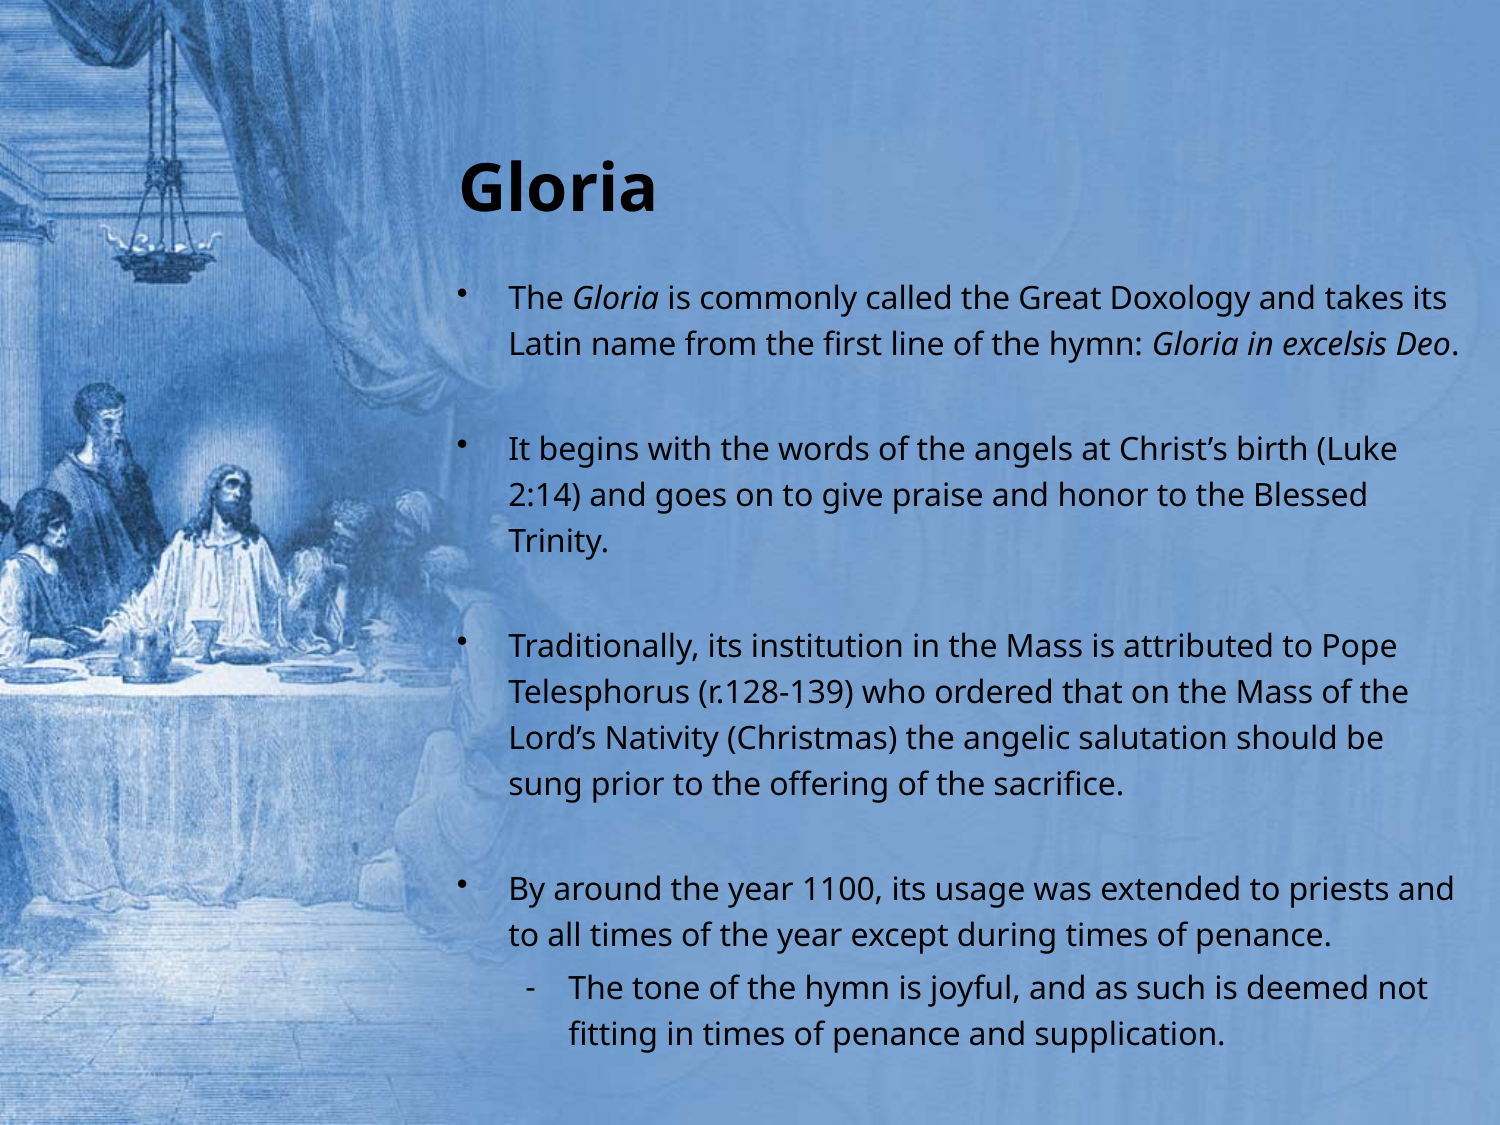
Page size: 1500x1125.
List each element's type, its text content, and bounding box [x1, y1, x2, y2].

title Gloria [443, 45, 1480, 233]
picture [0, 0, 1500, 1125]
list The Gloria is commonly called the Great Doxology and takes its Latin name from the first line of the hymn: Gloria in excelsis Deo. It begins with the words of the angels at Christ’s birth (Luke 2:14) and goes on to give praise and honor to the Blessed Trinity. Traditionally, its institution in the Mass is attributed to Pope Telesphorus (r.128-139) who ordered that on the Mass of the Lord’s Nativity (Christmas) the angelic salutation should be sung prior to the offering of the sacrifice. By around the year 1100, its usage was extended to priests and to all times of the year except during times of penance. The tone of the hymn is joyful, and as such is deemed not fitting in times of penance and supplication. [441, 262, 1480, 1103]
